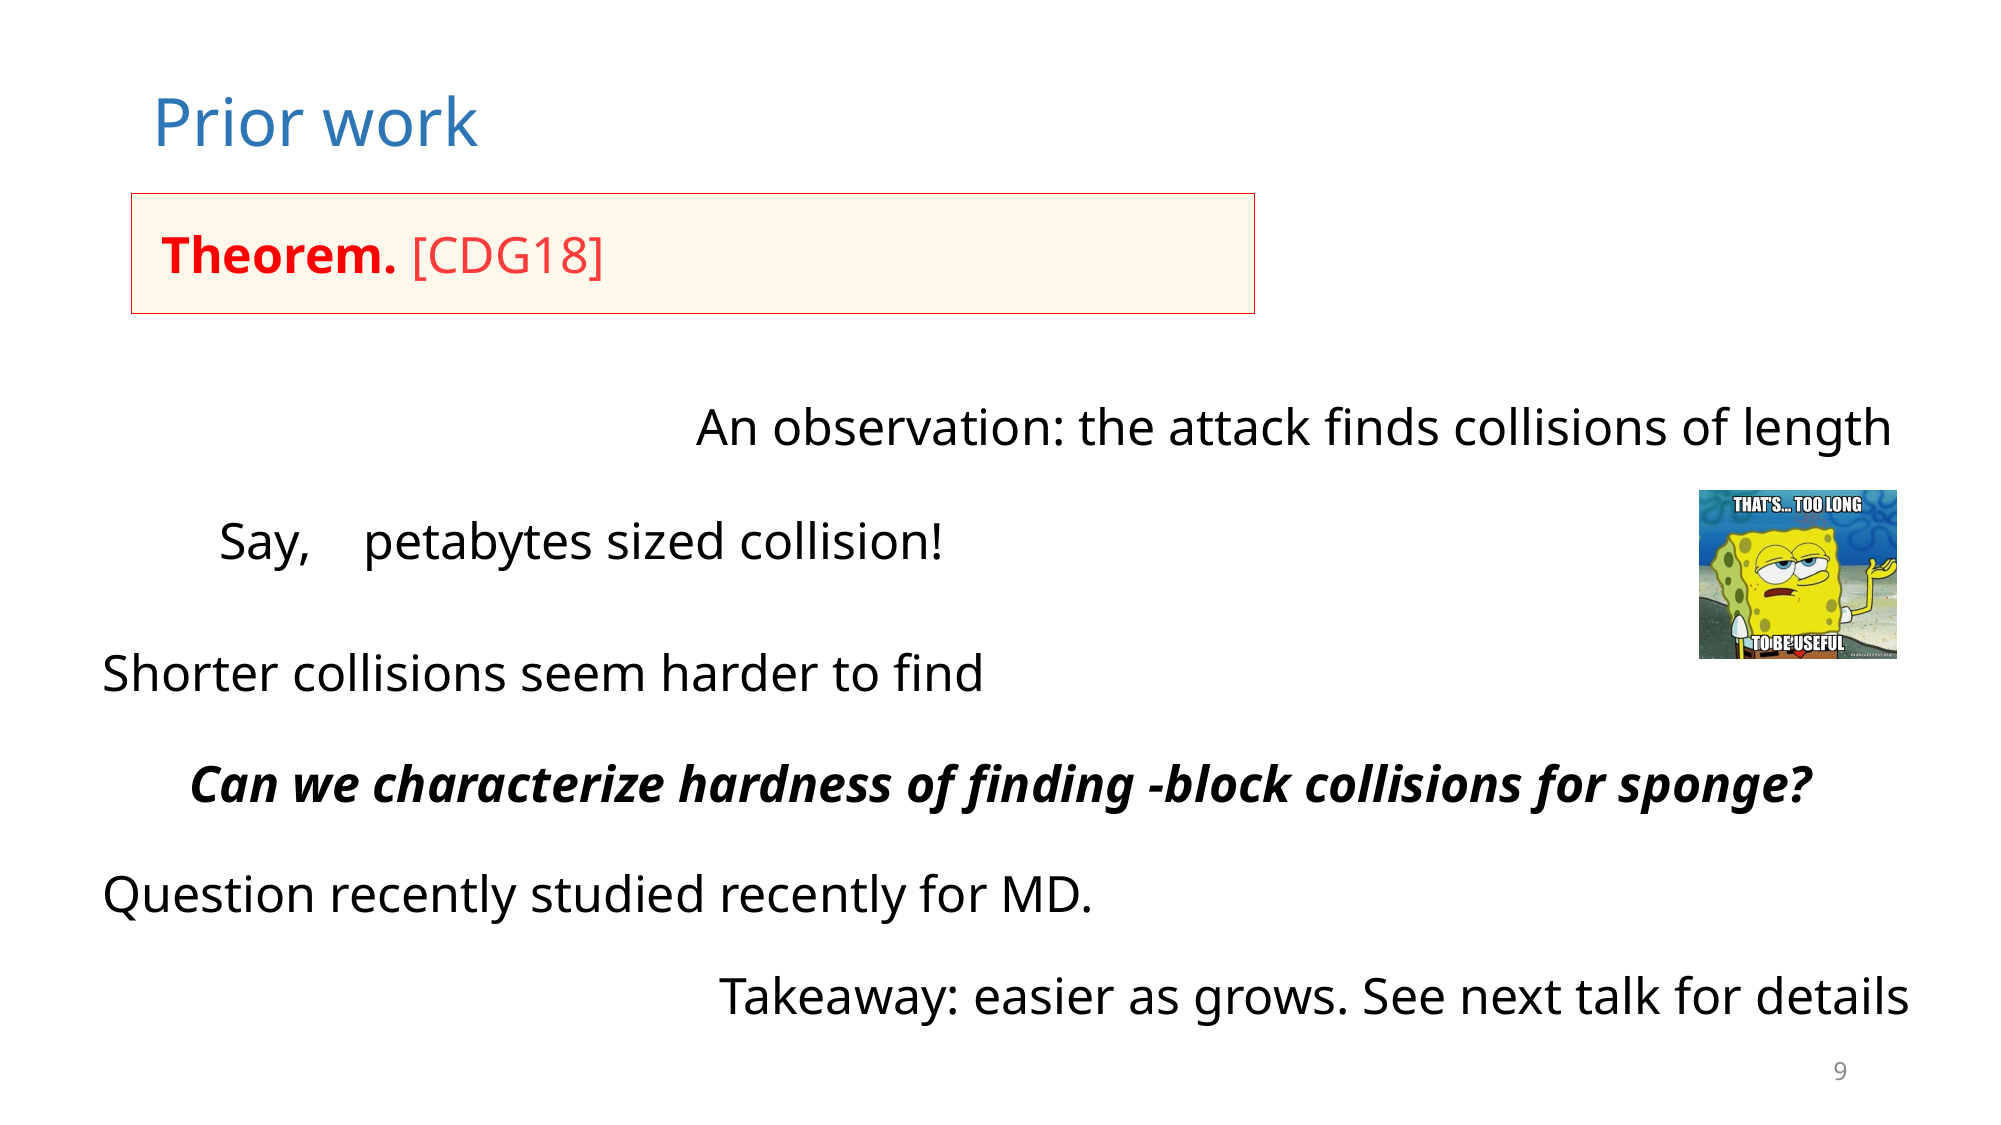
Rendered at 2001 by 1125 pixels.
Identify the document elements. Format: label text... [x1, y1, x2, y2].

title Prior work [137, 59, 1863, 190]
picture [1699, 490, 1897, 660]
text_box Shorter collisions seem harder to find [88, 634, 1001, 710]
text_box Question recently studied recently for MD. [87, 855, 1123, 931]
slide_number 9 [1412, 1042, 1863, 1103]
